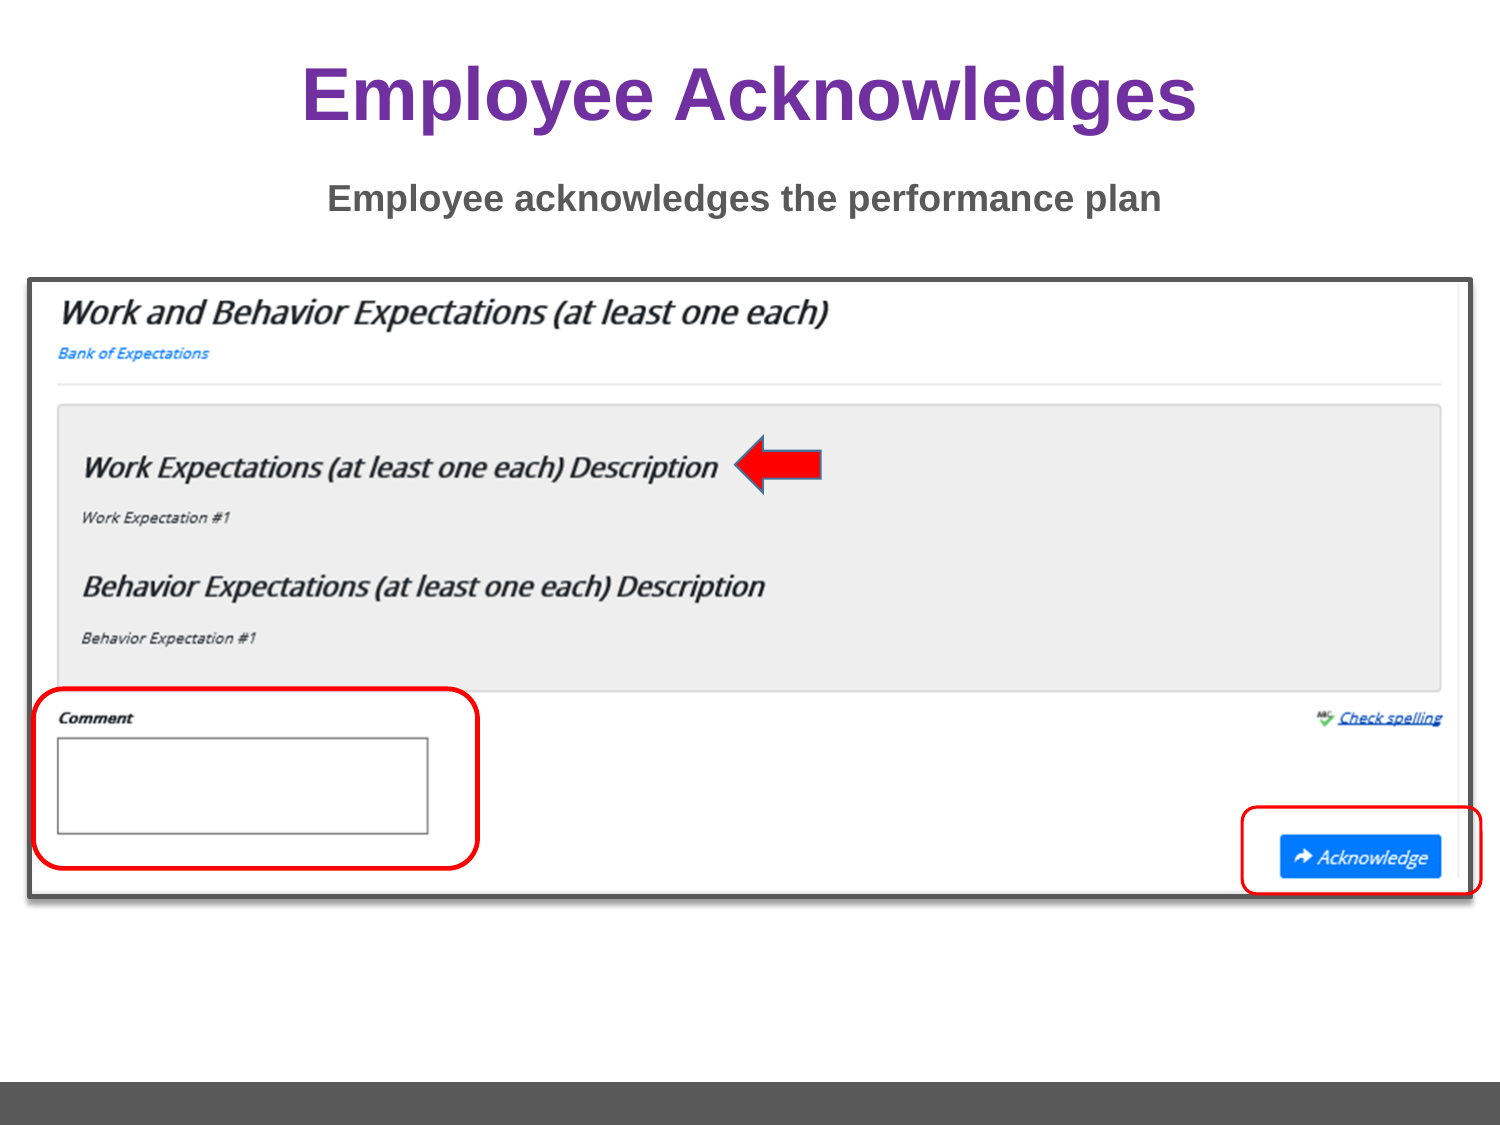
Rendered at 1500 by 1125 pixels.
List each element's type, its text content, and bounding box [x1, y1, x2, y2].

list Employee acknowledges the performance plan [0, 164, 1500, 234]
title Employee Acknowledges [0, 32, 1500, 161]
picture [18, 274, 1482, 914]
